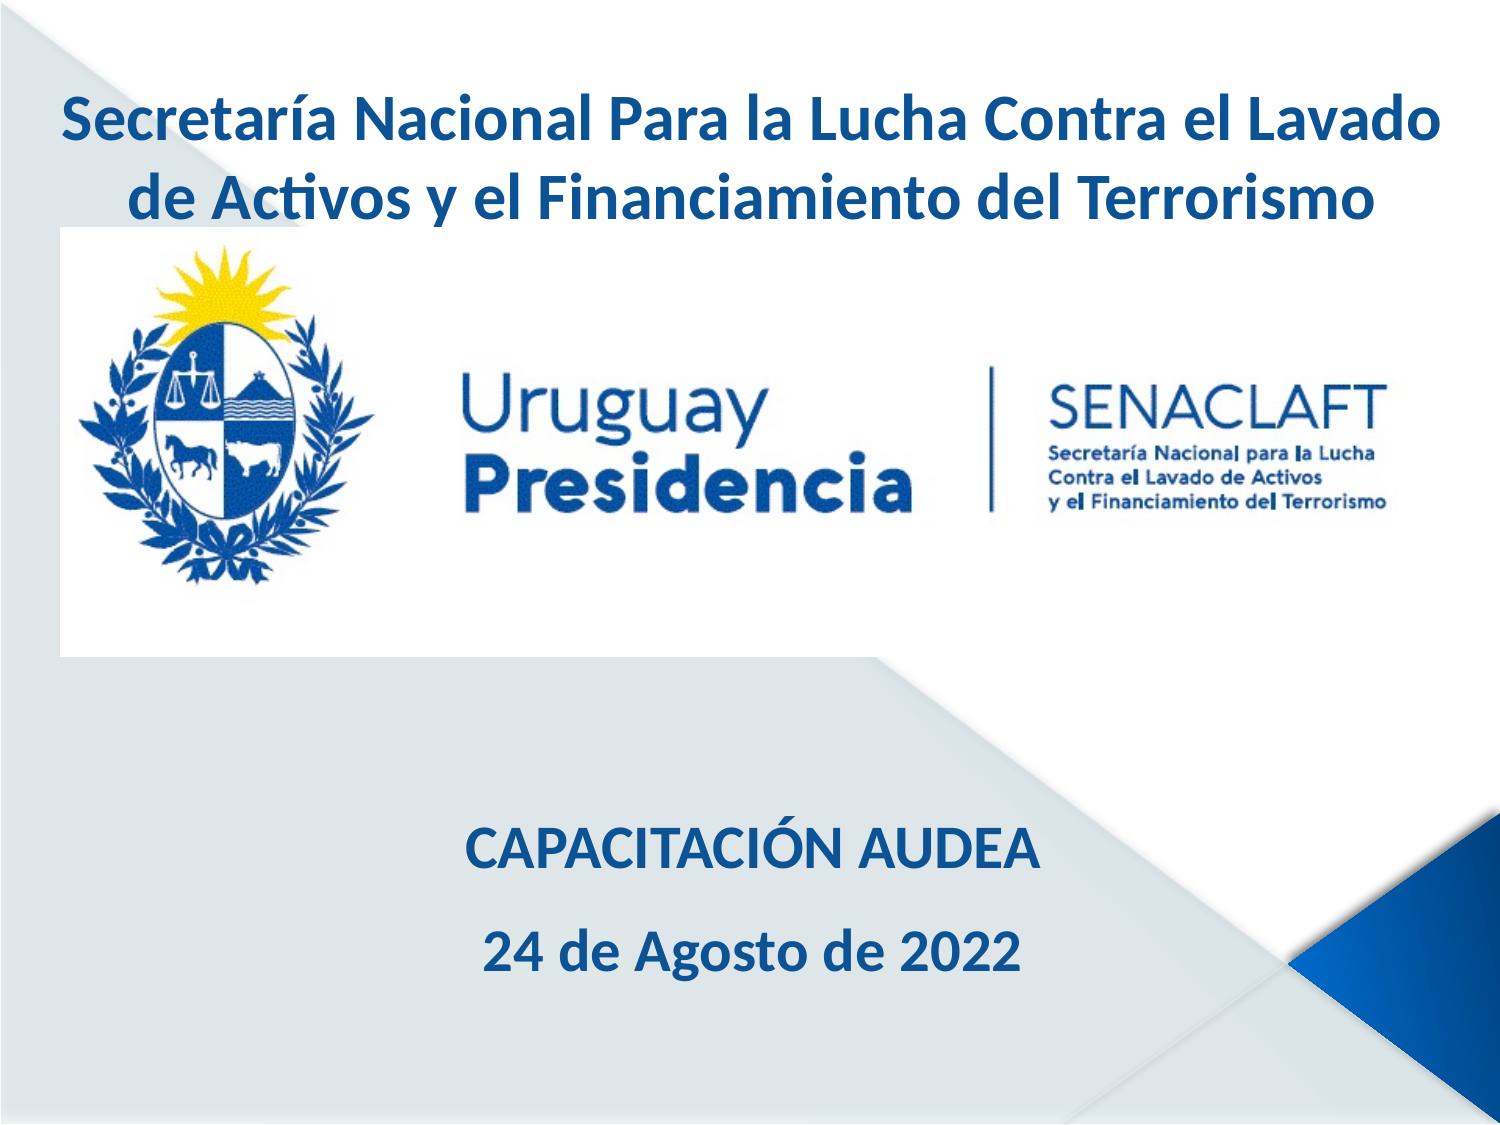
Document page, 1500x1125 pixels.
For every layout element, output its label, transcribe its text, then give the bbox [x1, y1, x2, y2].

text_box Secretaría Nacional Para la Lucha Contra el Lavado de Activos y el Financiamiento del Terrorismo CAPACITACIÓN AUDEA 24 de Agosto de 2022 [41, 66, 1465, 1057]
picture [59, 227, 1441, 658]
